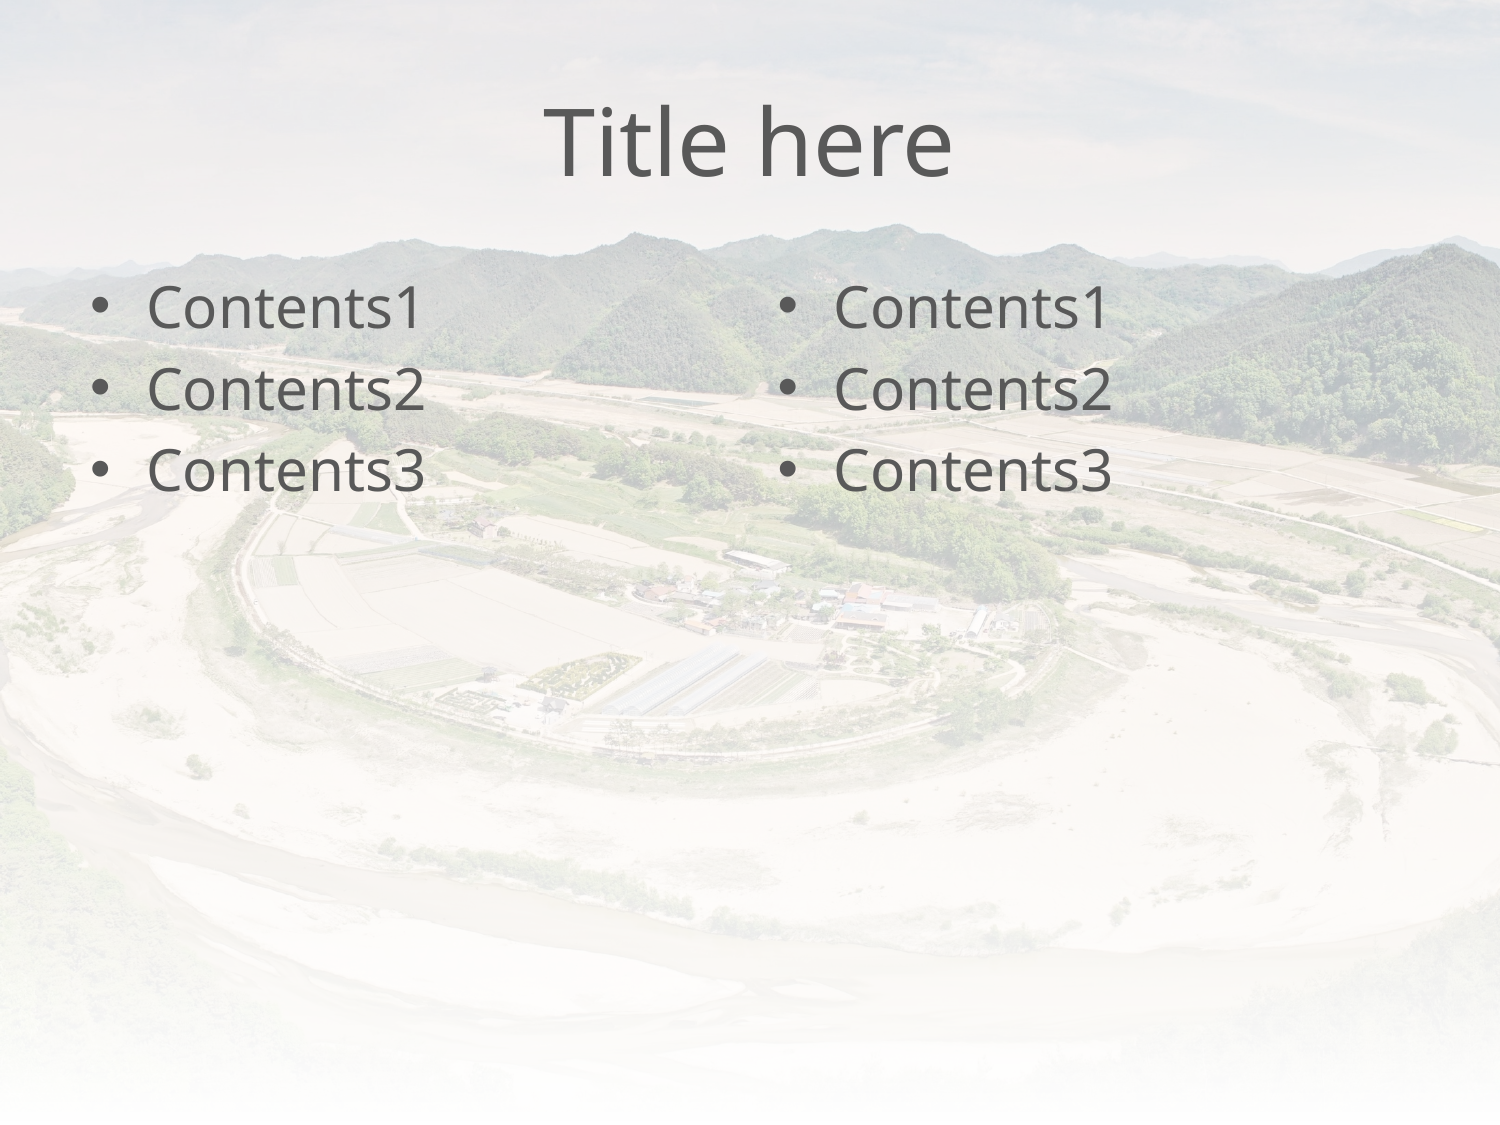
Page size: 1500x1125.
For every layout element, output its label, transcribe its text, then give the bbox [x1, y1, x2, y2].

list Contents1 Contents2 Contents3 [762, 262, 1425, 1005]
title Title here [75, 45, 1425, 233]
text_box [0, 0, 1500, 1125]
list Contents1 Contents2 Contents3 [75, 262, 738, 1005]
